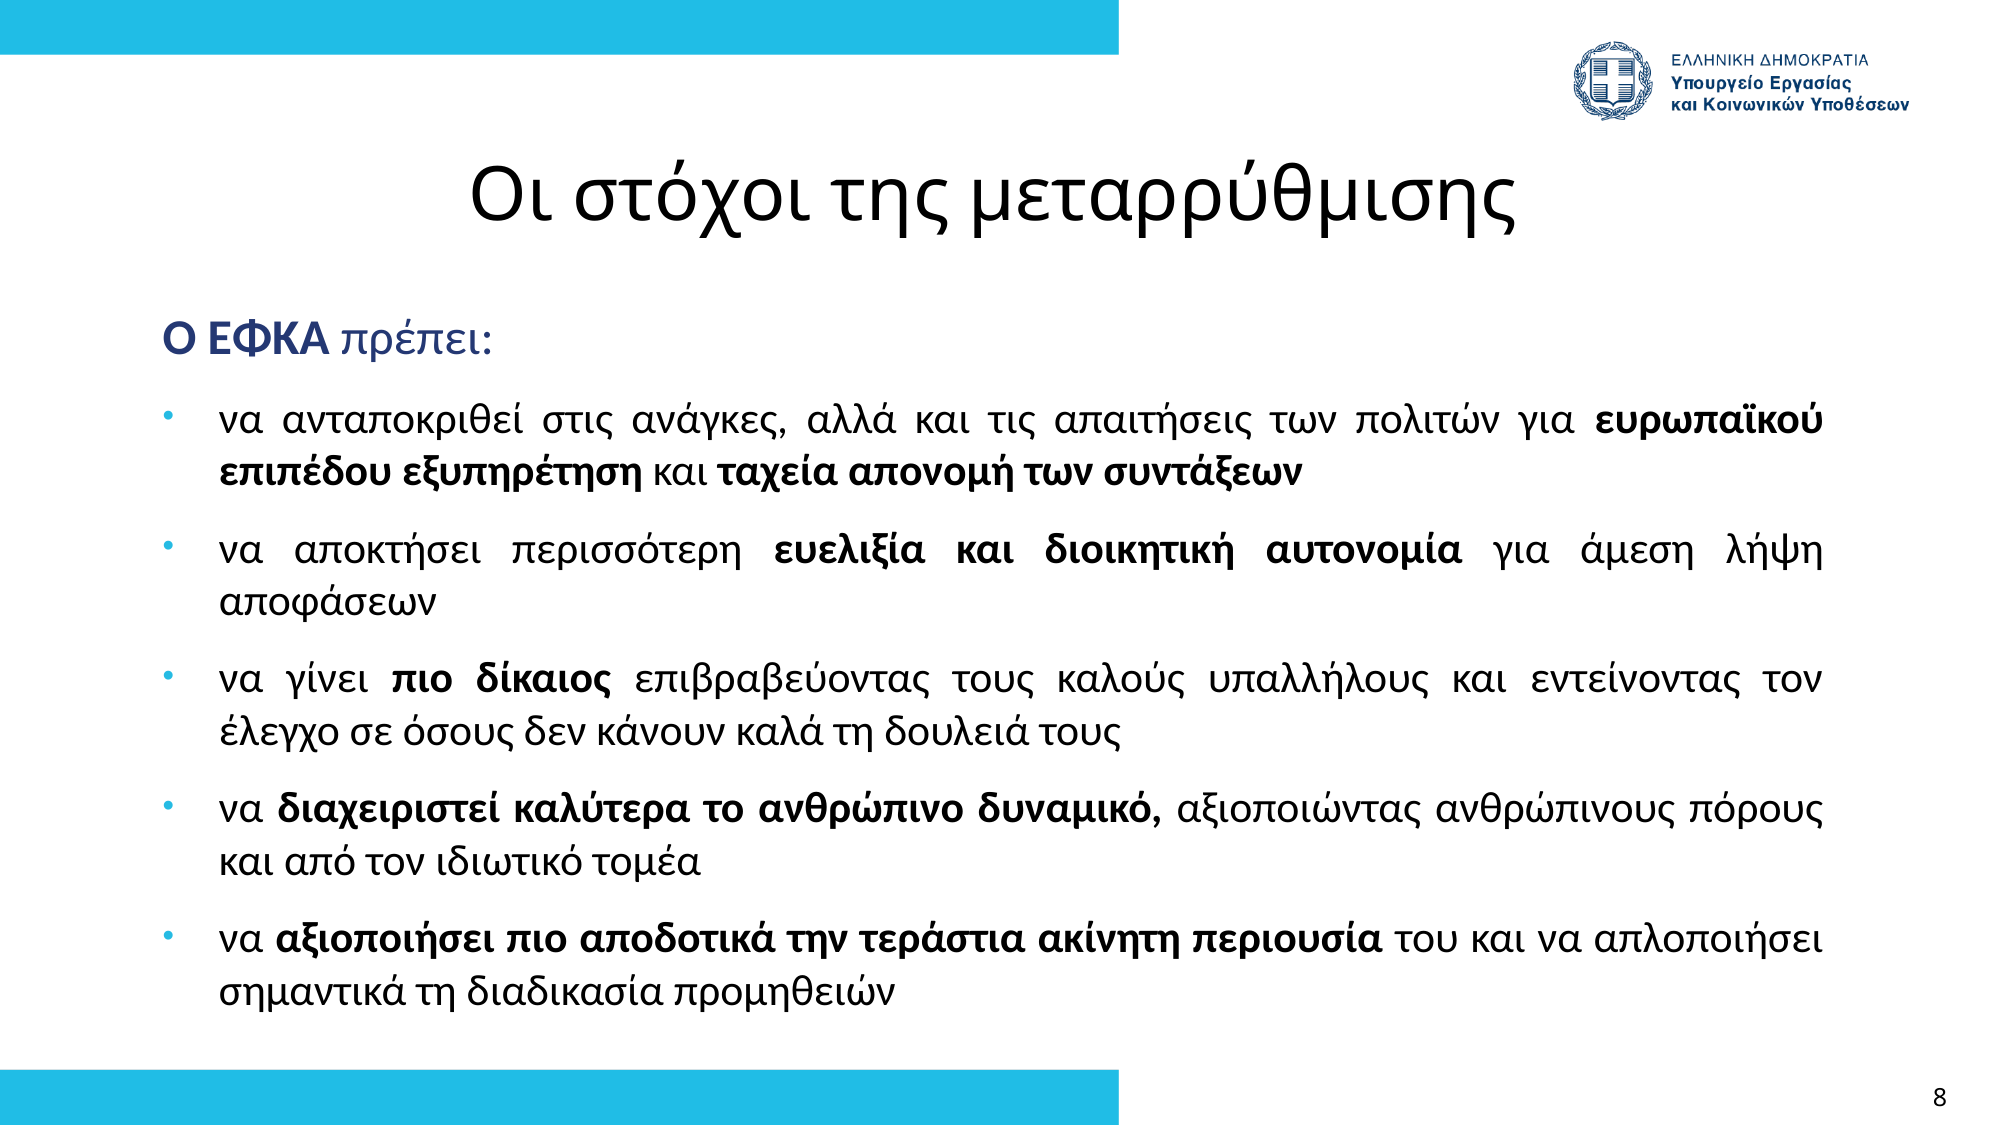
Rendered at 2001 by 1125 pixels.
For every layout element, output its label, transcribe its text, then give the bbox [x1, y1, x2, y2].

list Οι στόχοι της μεταρρύθμισης [262, 138, 1724, 236]
list Ο ΕΦΚΑ πρέπει: να ανταποκριθεί στις ανάγκες, αλλά και τις απαιτήσεις των πολιτών για ευρωπαϊκού επιπέδου εξυπηρέτηση και ταχεία απονομή των συντάξεων να αποκτήσει περισσότερη ευελιξία και διοικητική αυτονομία για άμεση λήψη αποφάσεων να γίνει πιο δίκαιος επιβραβεύοντας τους καλούς υπαλλήλους και εντείνοντας τον έλεγχο σε όσους δεν κάνουν καλά τη δουλειά τους να διαχειριστεί καλύτερα το ανθρώπινο δυναμικό, αξιοποιώντας ανθρώπινους πόρους και από τον ιδιωτικό τομέα να αξιοποιήσει πιο αποδοτικά την τεράστια ακίνητη περιουσία του και να απλοποιήσει σημαντικά τη διαδικασία προμηθειών [147, 296, 1839, 1064]
picture [0, 0, 2001, 1125]
slide_number 8 [1914, 1072, 1966, 1121]
